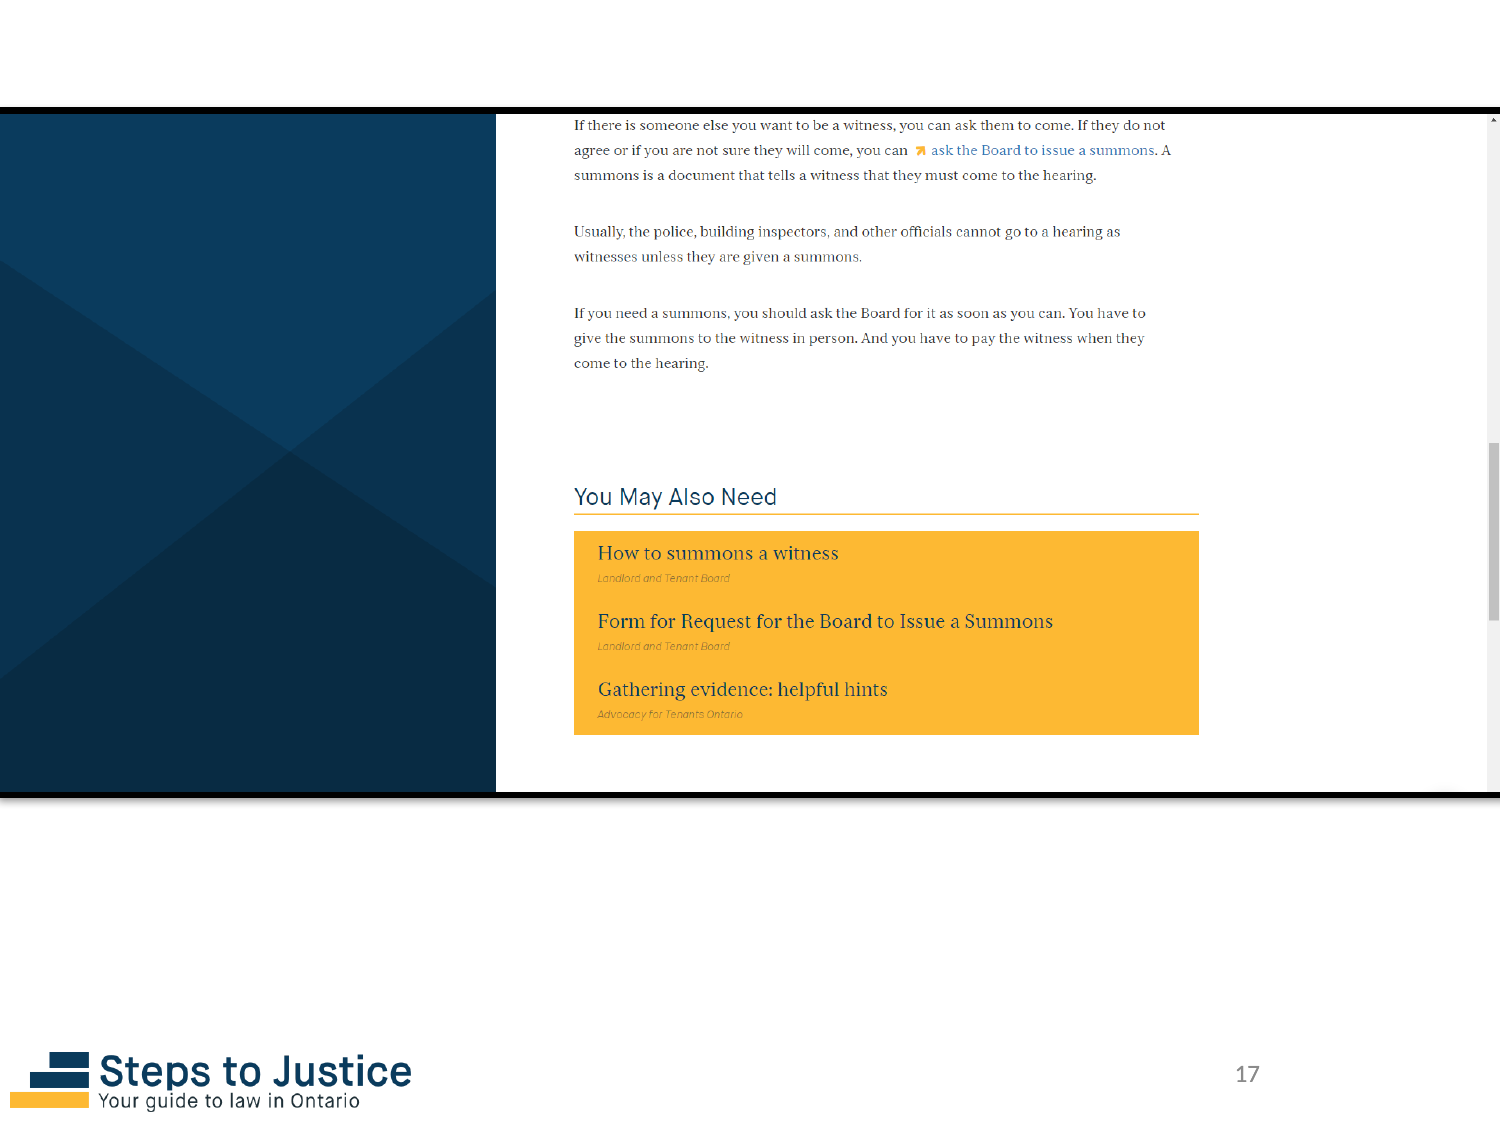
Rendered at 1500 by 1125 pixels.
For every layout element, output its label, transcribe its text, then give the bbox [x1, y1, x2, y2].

picture [0, 113, 1500, 792]
slide_number 17 [1162, 1042, 1275, 1103]
picture [10, 1052, 412, 1112]
